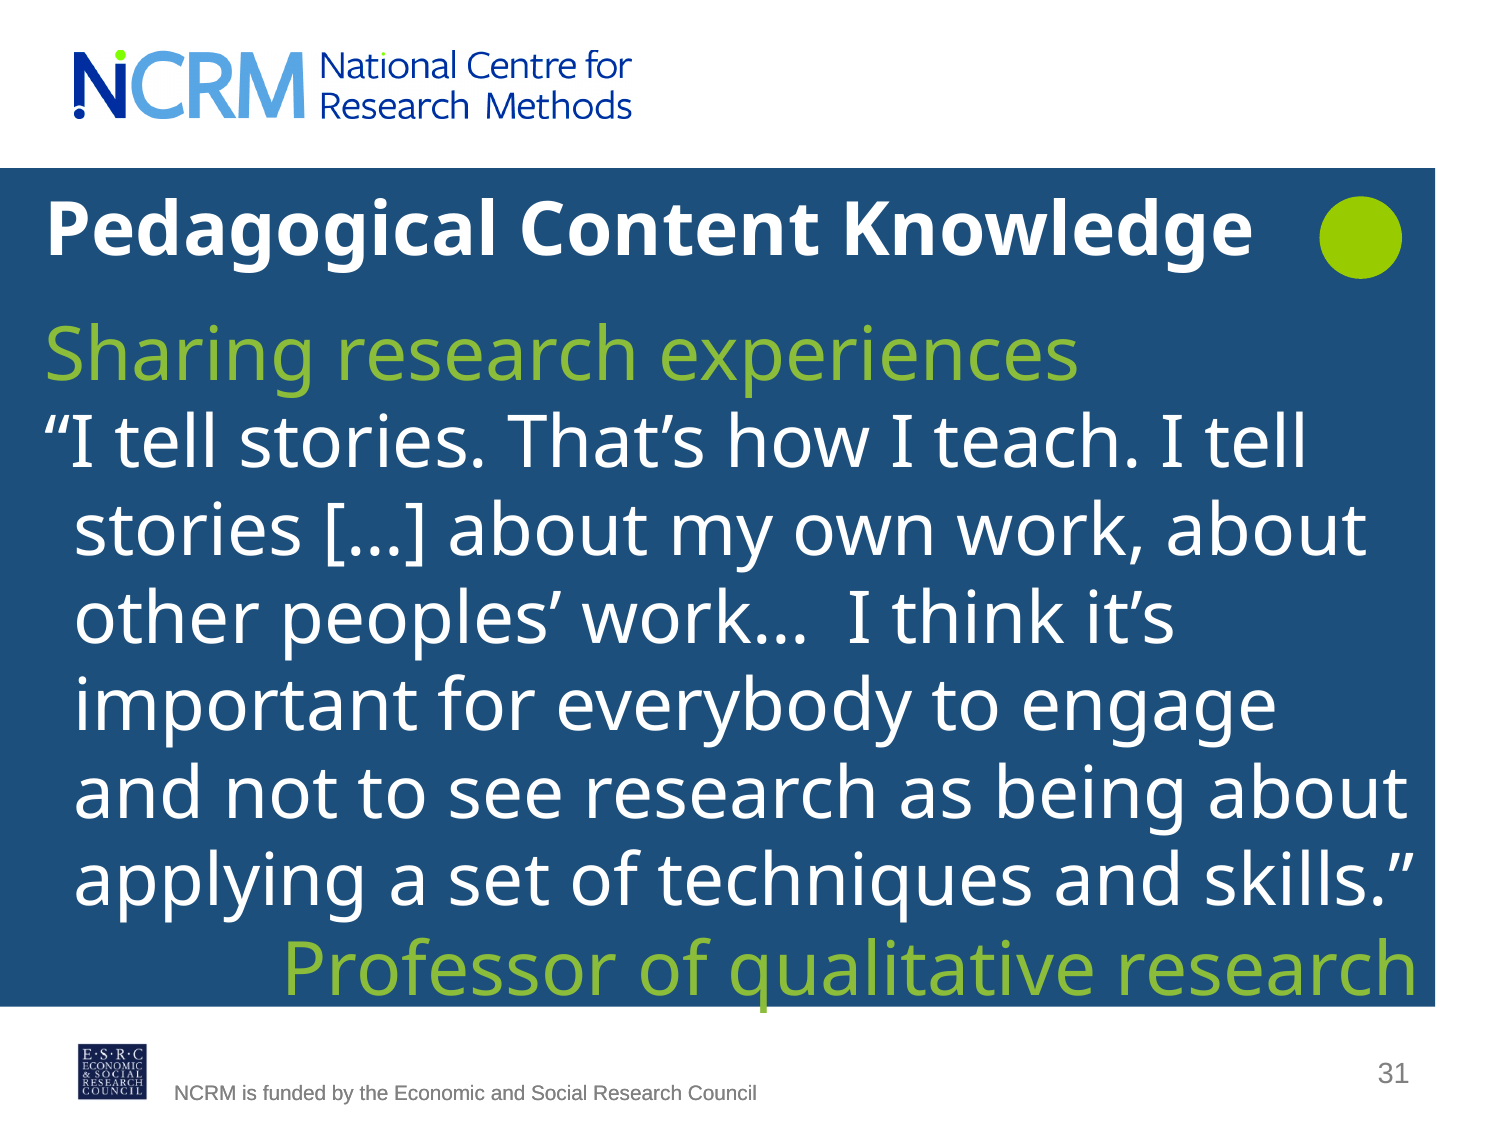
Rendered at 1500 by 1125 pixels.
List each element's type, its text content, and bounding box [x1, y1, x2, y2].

text_box Pedagogical Content Knowledge Sharing research experiences “I tell stories. That’s how I teach. I tell stories […] about my own work, about other peoples’ work… I think it’s important for everybody to engage and not to see research as being about applying a set of techniques and skills.” Professor of qualitative research [29, 172, 1436, 1000]
picture [74, 50, 632, 119]
slide_number 31 [1293, 1046, 1426, 1103]
picture [76, 1042, 148, 1101]
